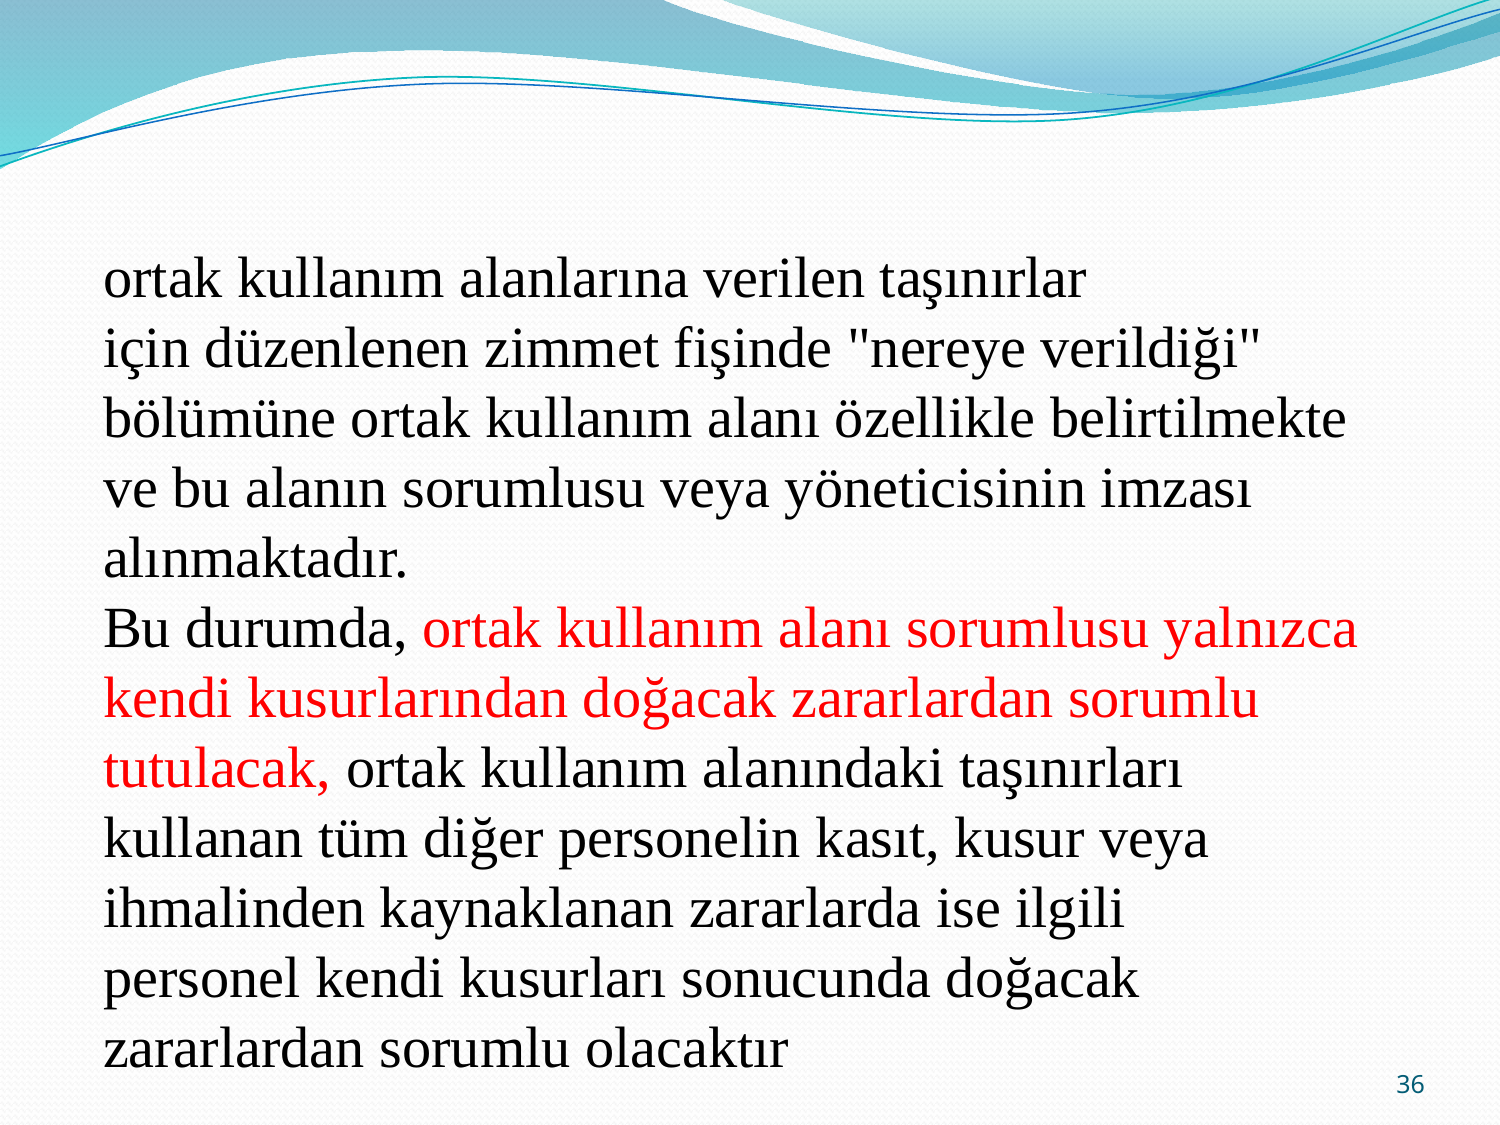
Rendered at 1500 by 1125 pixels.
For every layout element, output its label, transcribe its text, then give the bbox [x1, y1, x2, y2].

text_box ortak kullanım alanlarına verilen taşınırlar için düzenlenen zimmet fişinde "nereye verildiği" bölümüne ortak kullanım alanı özellikle belirtilmekte ve bu alanın sorumlusu veya yöneticisinin imzası alınmaktadır. Bu durumda, ortak kullanım alanı sorumlusu yalnızca kendi kusurlarından doğacak zararlardan sorumlu tutulacak, ortak kullanım alanındaki taşınırları kullanan tüm diğer personelin kasıt, kusur veya ihmalinden kaynaklanan zararlarda ise ilgili personel kendi kusurları sonucunda doğacak zararlardan sorumlu olacaktır [88, 231, 1388, 1087]
slide_number 36 [1299, 1042, 1425, 1103]
